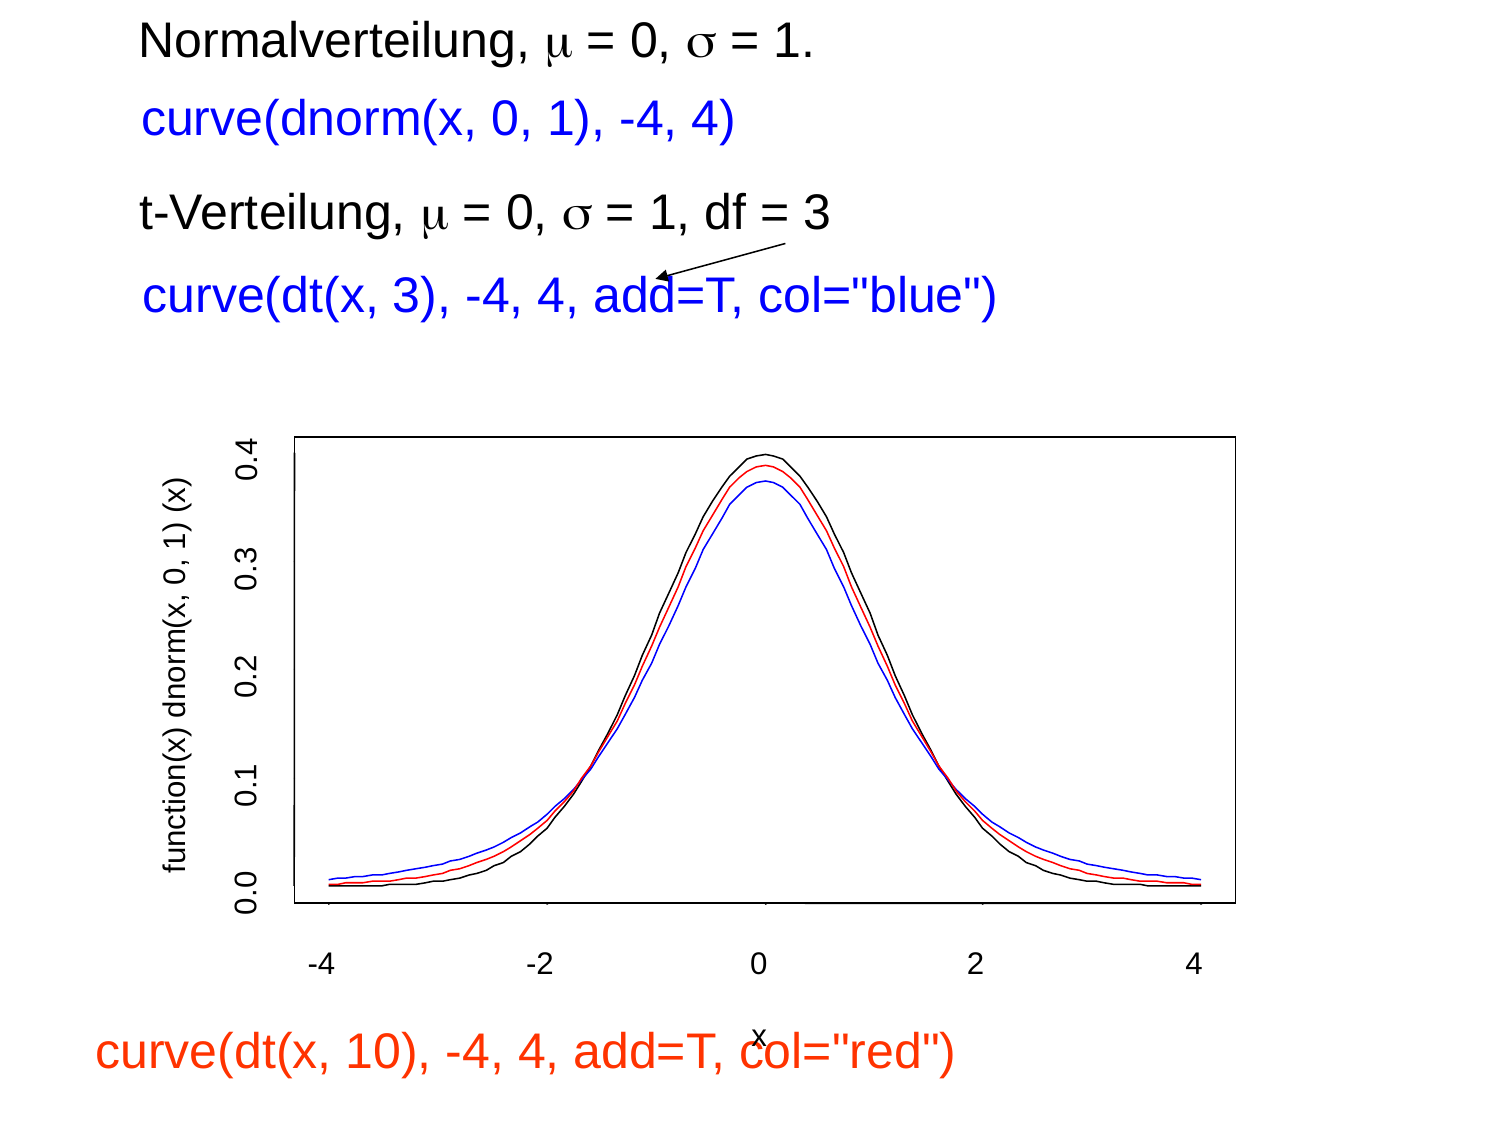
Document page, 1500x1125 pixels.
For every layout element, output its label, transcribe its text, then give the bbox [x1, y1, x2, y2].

text_box 0 [749, 943, 768, 981]
text_box 4 [1185, 943, 1203, 981]
text_box [294, 437, 1236, 904]
text_box x [751, 1015, 768, 1053]
text_box -2 [525, 943, 554, 981]
text_box 0.0 [225, 889, 263, 915]
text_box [123, 171, 1202, 880]
text_box curve(dnorm(x, 0, 1), -4, 4) [126, 78, 752, 153]
text_box Normalverteilung, m = 0, s = 1. [123, 0, 844, 75]
text_box -4 [307, 943, 336, 981]
text_box 2 [966, 943, 985, 981]
text_box curve(dt(x, 10), -4, 4, add=T, col="red") [80, 1011, 973, 1087]
